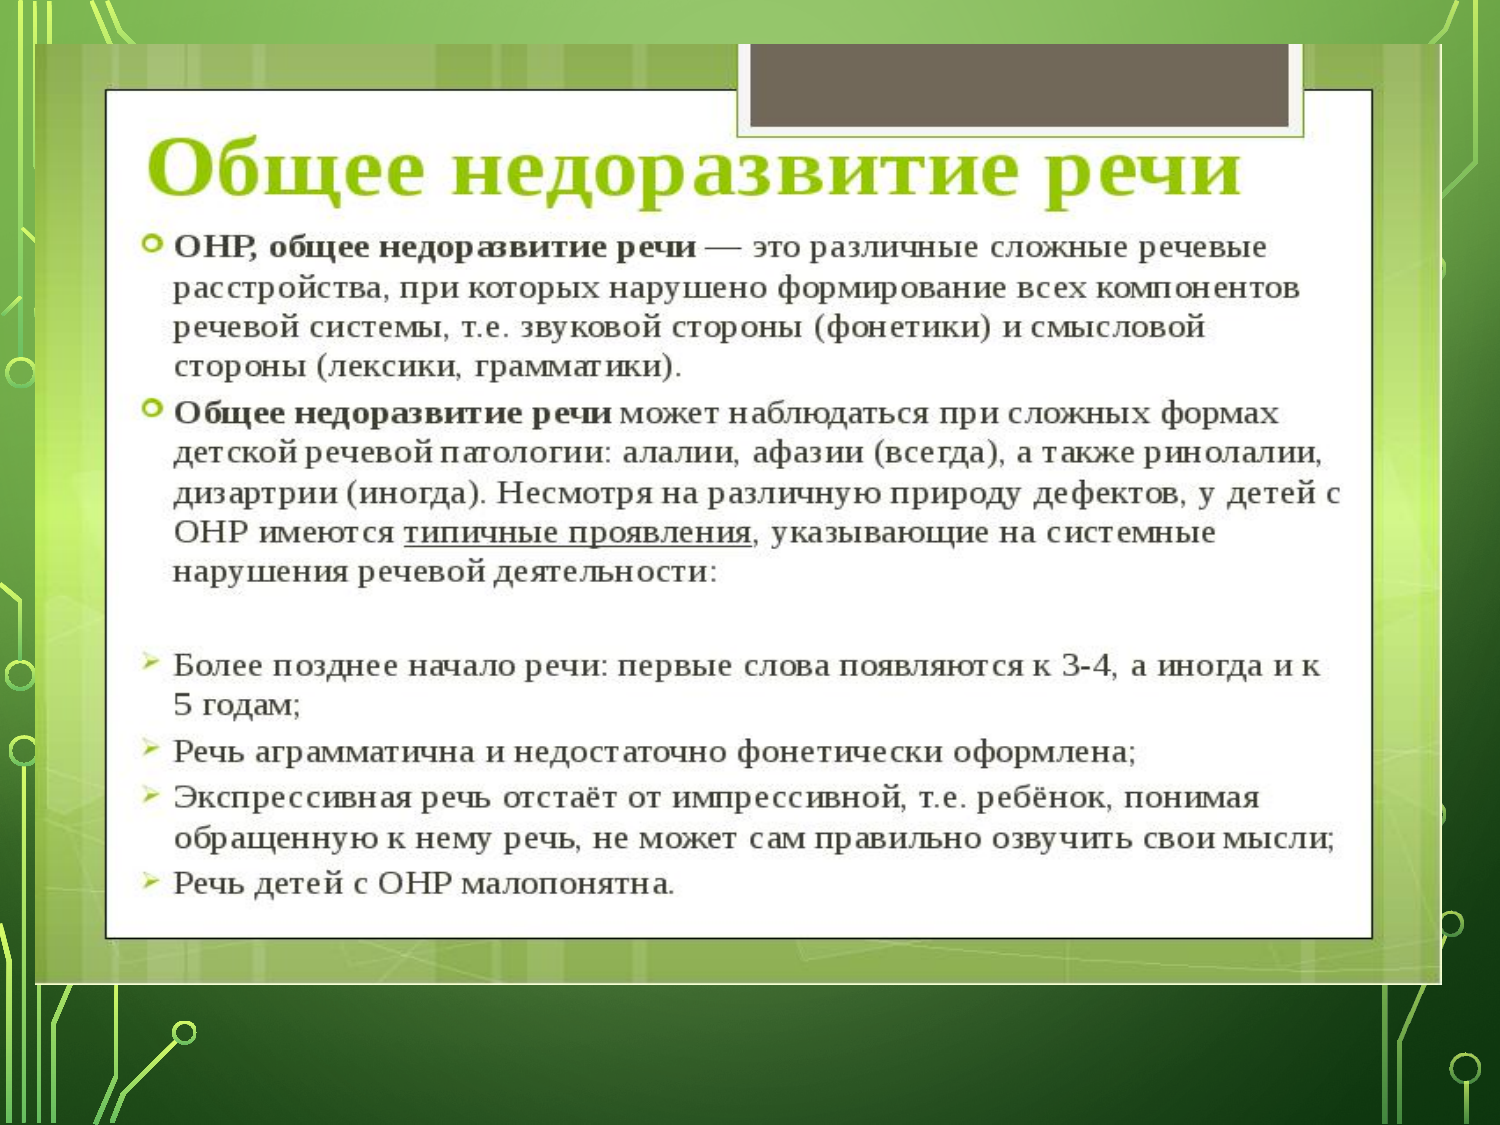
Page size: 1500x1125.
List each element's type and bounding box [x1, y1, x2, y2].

picture [35, 44, 1442, 985]
